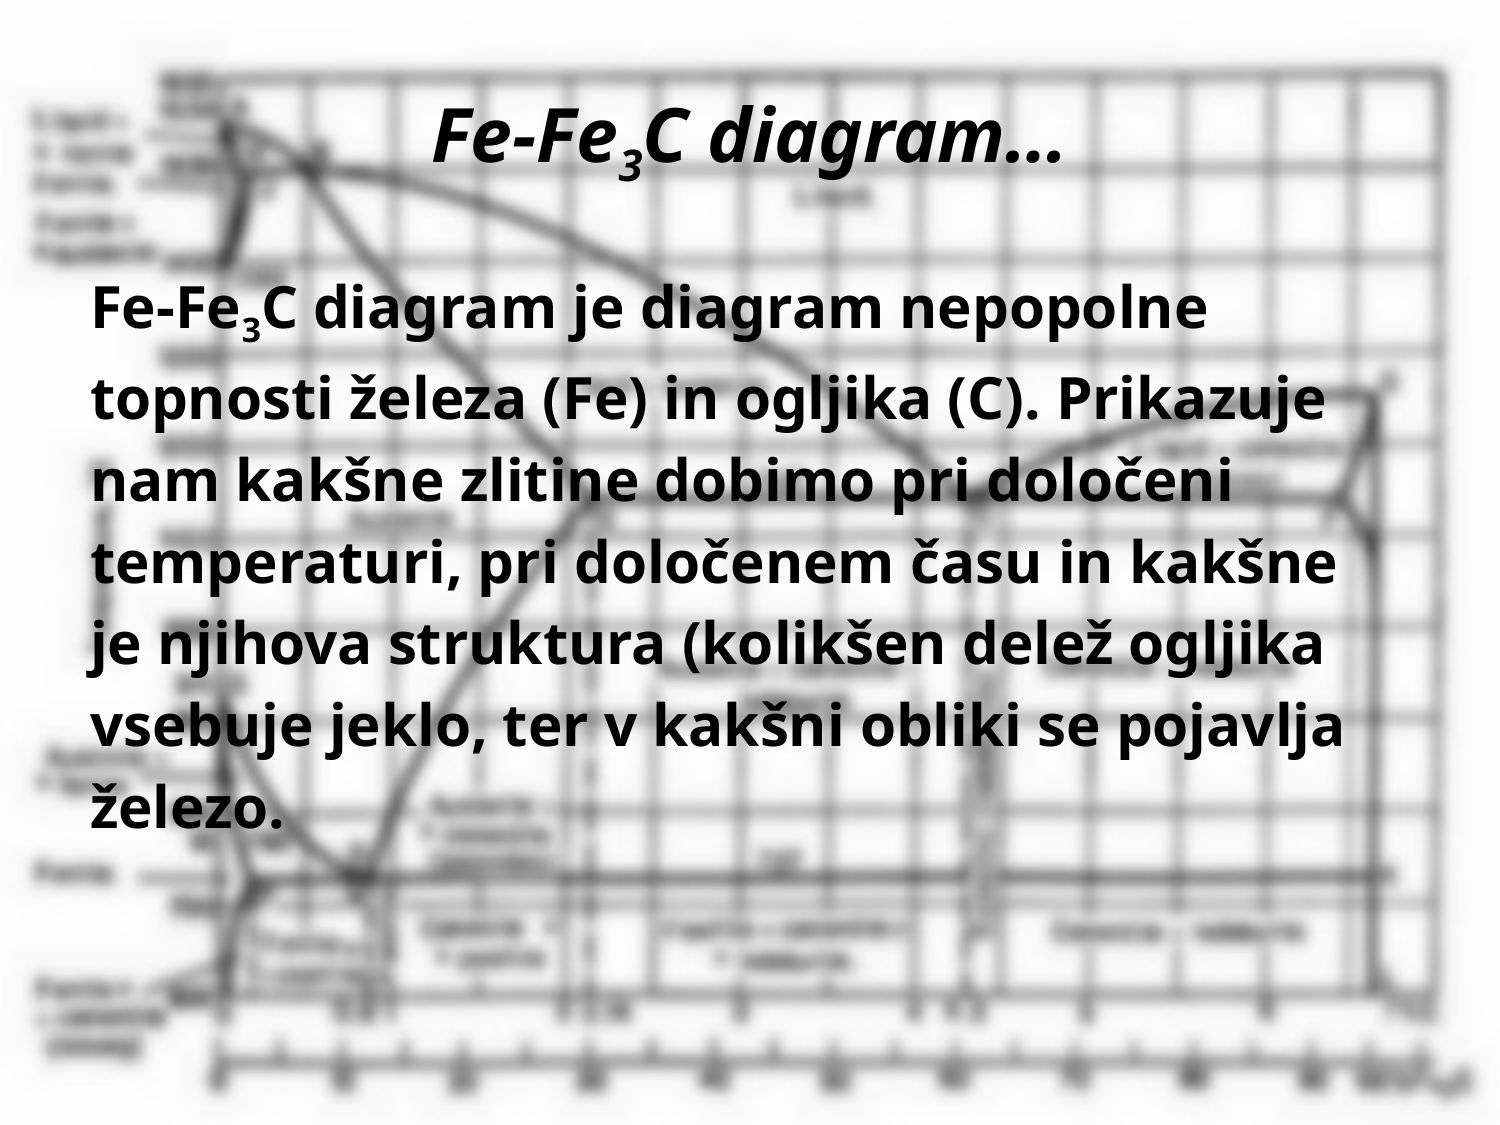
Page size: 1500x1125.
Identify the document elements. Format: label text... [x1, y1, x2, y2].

list Fe-Fe3C diagram je diagram nepopolne topnosti železa (Fe) in ogljika (C). Prikazuje nam kakšne zlitine dobimo pri določeni temperaturi, pri določenem času in kakšne je njihova struktura (kolikšen delež ogljika vsebuje jeklo, ter v kakšni obliki se pojavlja železo. [75, 262, 1425, 1005]
title Fe-Fe3C diagram… [75, 45, 1425, 233]
picture [0, 0, 1500, 1125]
